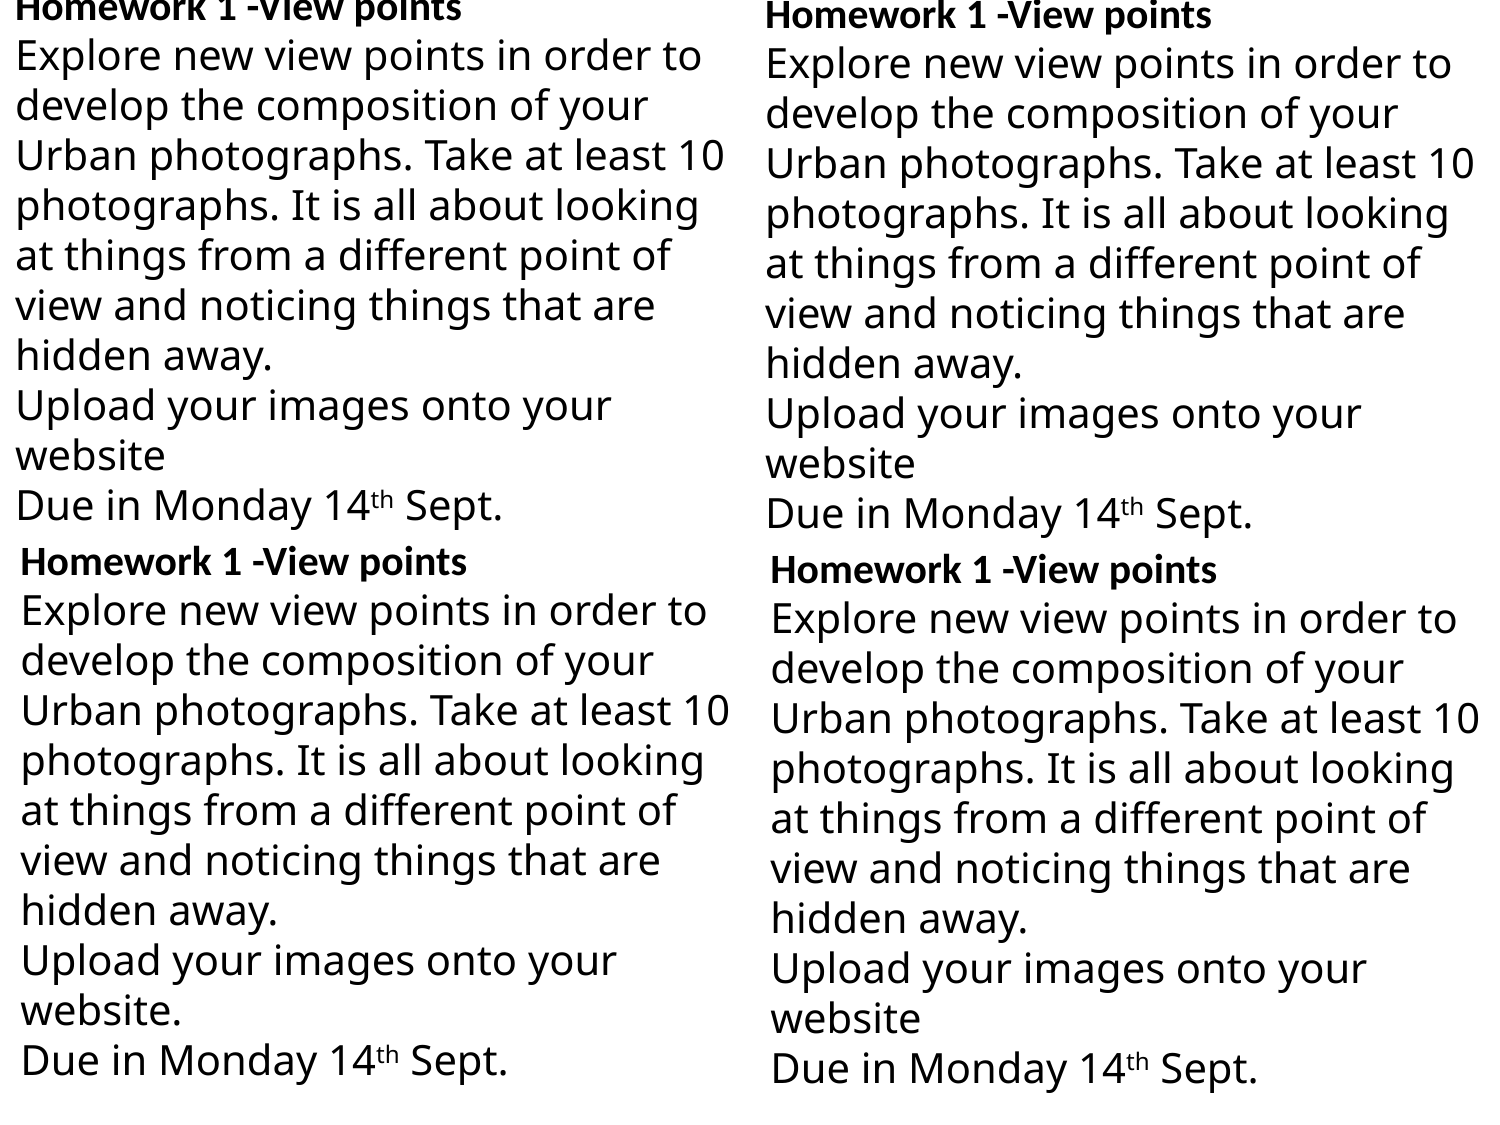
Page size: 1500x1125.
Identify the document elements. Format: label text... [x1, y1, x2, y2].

text_box [0, 0, 1500, 160]
text_box Homework 1 -View points Explore new view points in order to develop the composition of your Urban photographs. Take at least 10 photographs. It is all about looking at things from a different point of view and noticing things that are hidden away. Upload your images onto your website Due in Monday 14th Sept. [755, 558, 1500, 1125]
text_box [64, 361, 749, 550]
text_box Homework 1 -View points Explore new view points in order to develop the composition of your Urban photographs. Take at least 10 photographs. It is all about looking at things from a different point of view and noticing things that are hidden away. Upload your images onto your website Due in Monday 14th Sept. [749, 3, 1500, 558]
text_box Homework 1 -View points Explore new view points in order to develop the composition of your Urban photographs. Take at least 10 photographs. It is all about looking at things from a different point of view and noticing things that are hidden away. Upload your images onto your website Due in Monday 14th Sept. [0, 160, 749, 563]
text_box Homework 1 -View points Explore new view points in order to develop the composition of your Urban photographs. Take at least 10 photographs. It is all about looking at things from a different point of view and noticing things that are hidden away. Upload your images onto your website. Due in Monday 14th Sept. [5, 550, 756, 1118]
